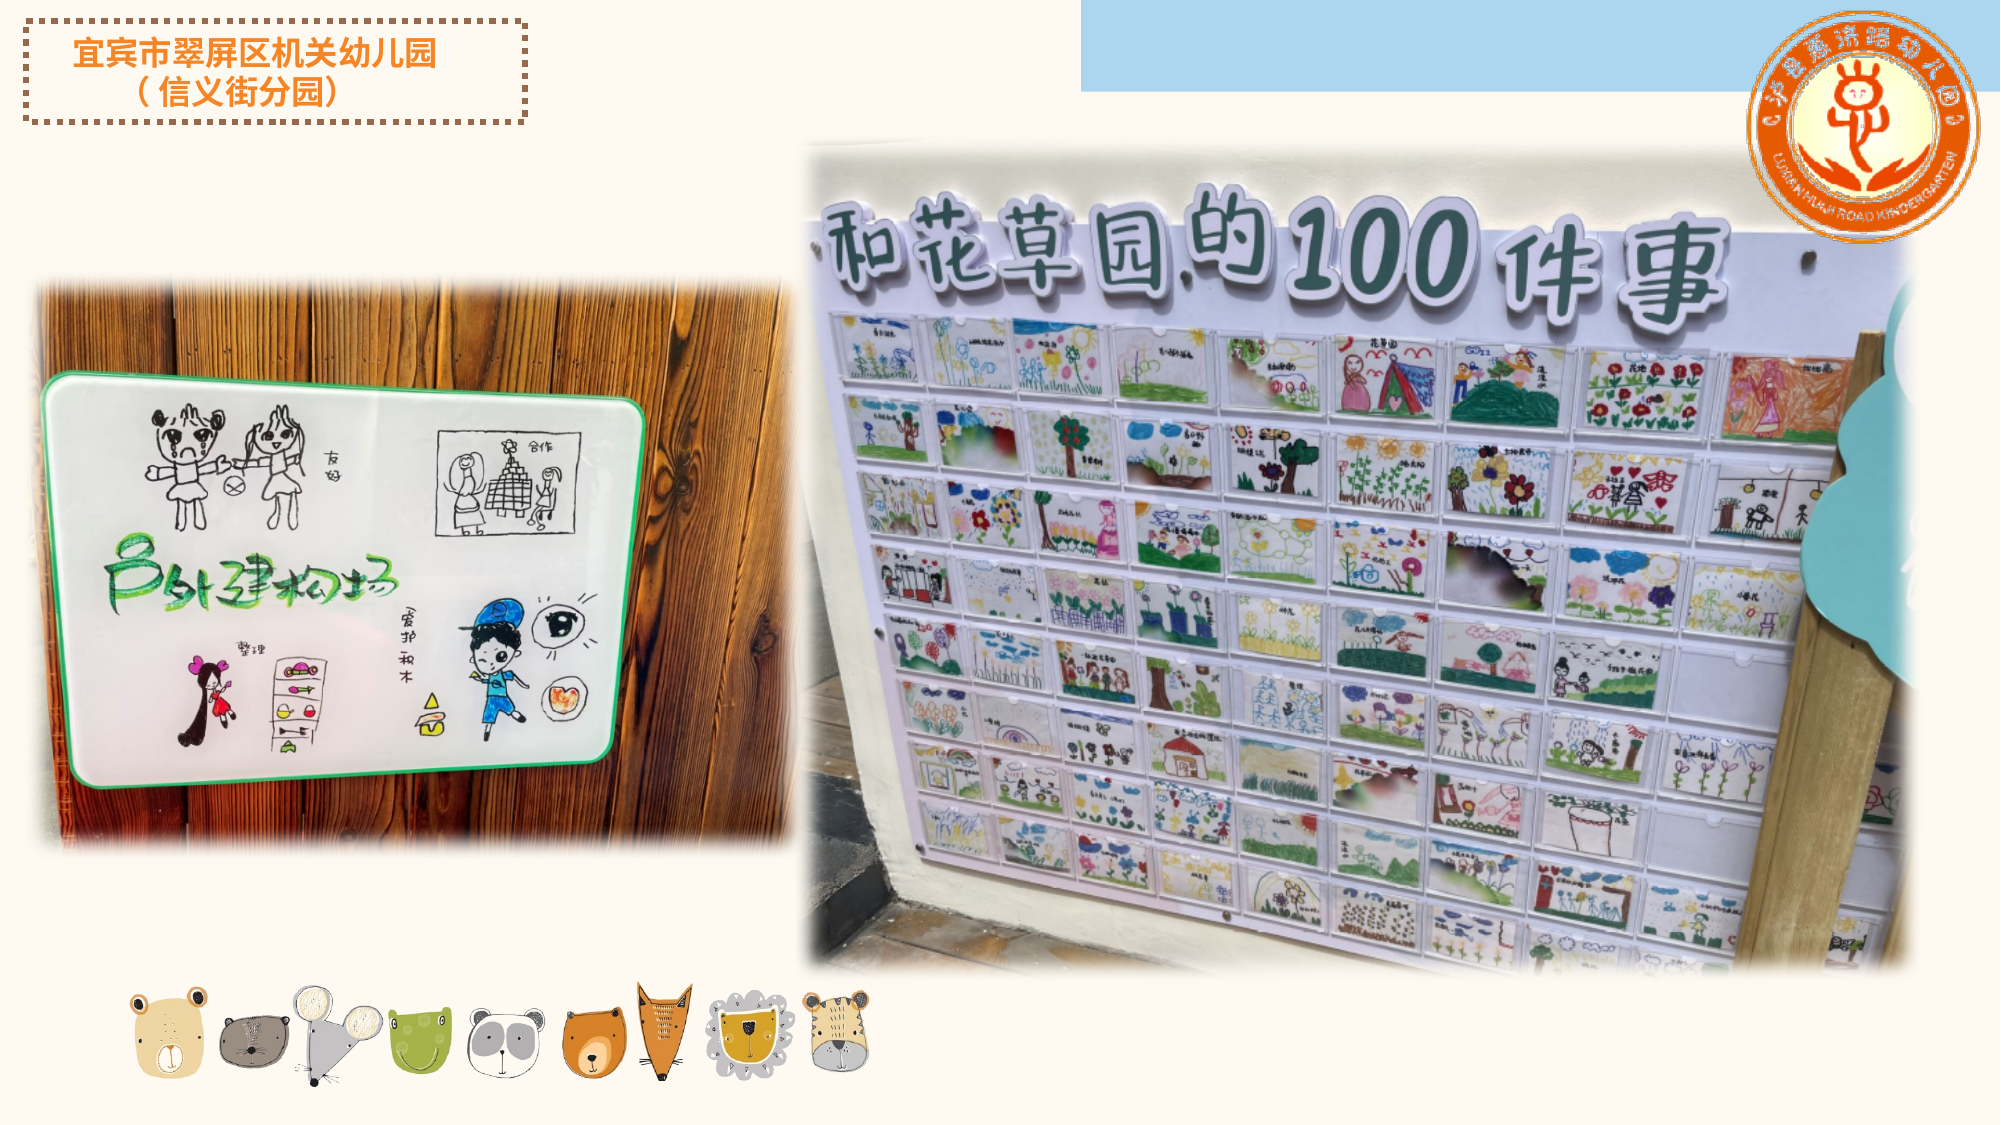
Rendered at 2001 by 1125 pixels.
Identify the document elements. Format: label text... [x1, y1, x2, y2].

text_box [1080, 0, 1737, 93]
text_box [115, 981, 895, 1092]
picture [24, 0, 2000, 982]
text_box [25, 20, 526, 123]
text_box 宜宾市翠屏区机关幼儿园 （ 信义街分园） [57, 24, 505, 119]
